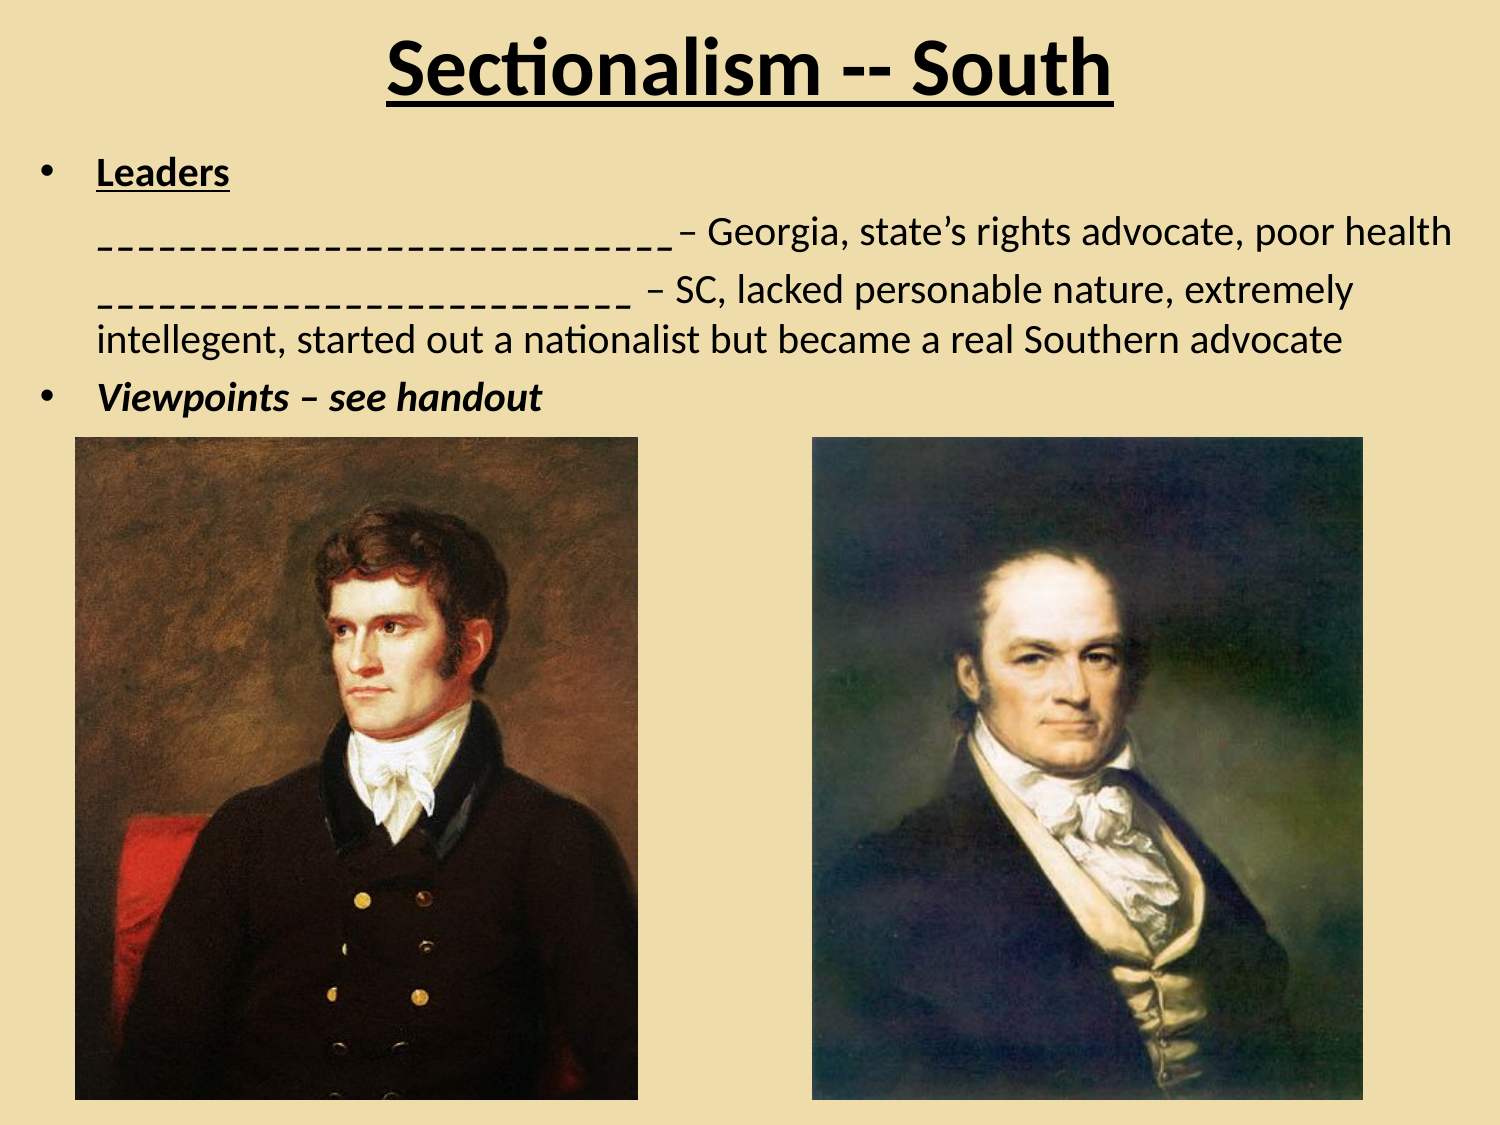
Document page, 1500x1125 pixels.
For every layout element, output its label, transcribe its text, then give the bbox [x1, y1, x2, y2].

title Sectionalism -- South [112, 0, 1388, 125]
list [74, 437, 639, 1101]
list Leaders ____________________________– Georgia, state’s rights advocate, poor health __________________________ – SC, lacked personable nature, extremely intellegent, started out a nationalist but became a real Southern advocate Viewpoints – see handout [24, 137, 1475, 438]
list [812, 437, 1363, 1101]
